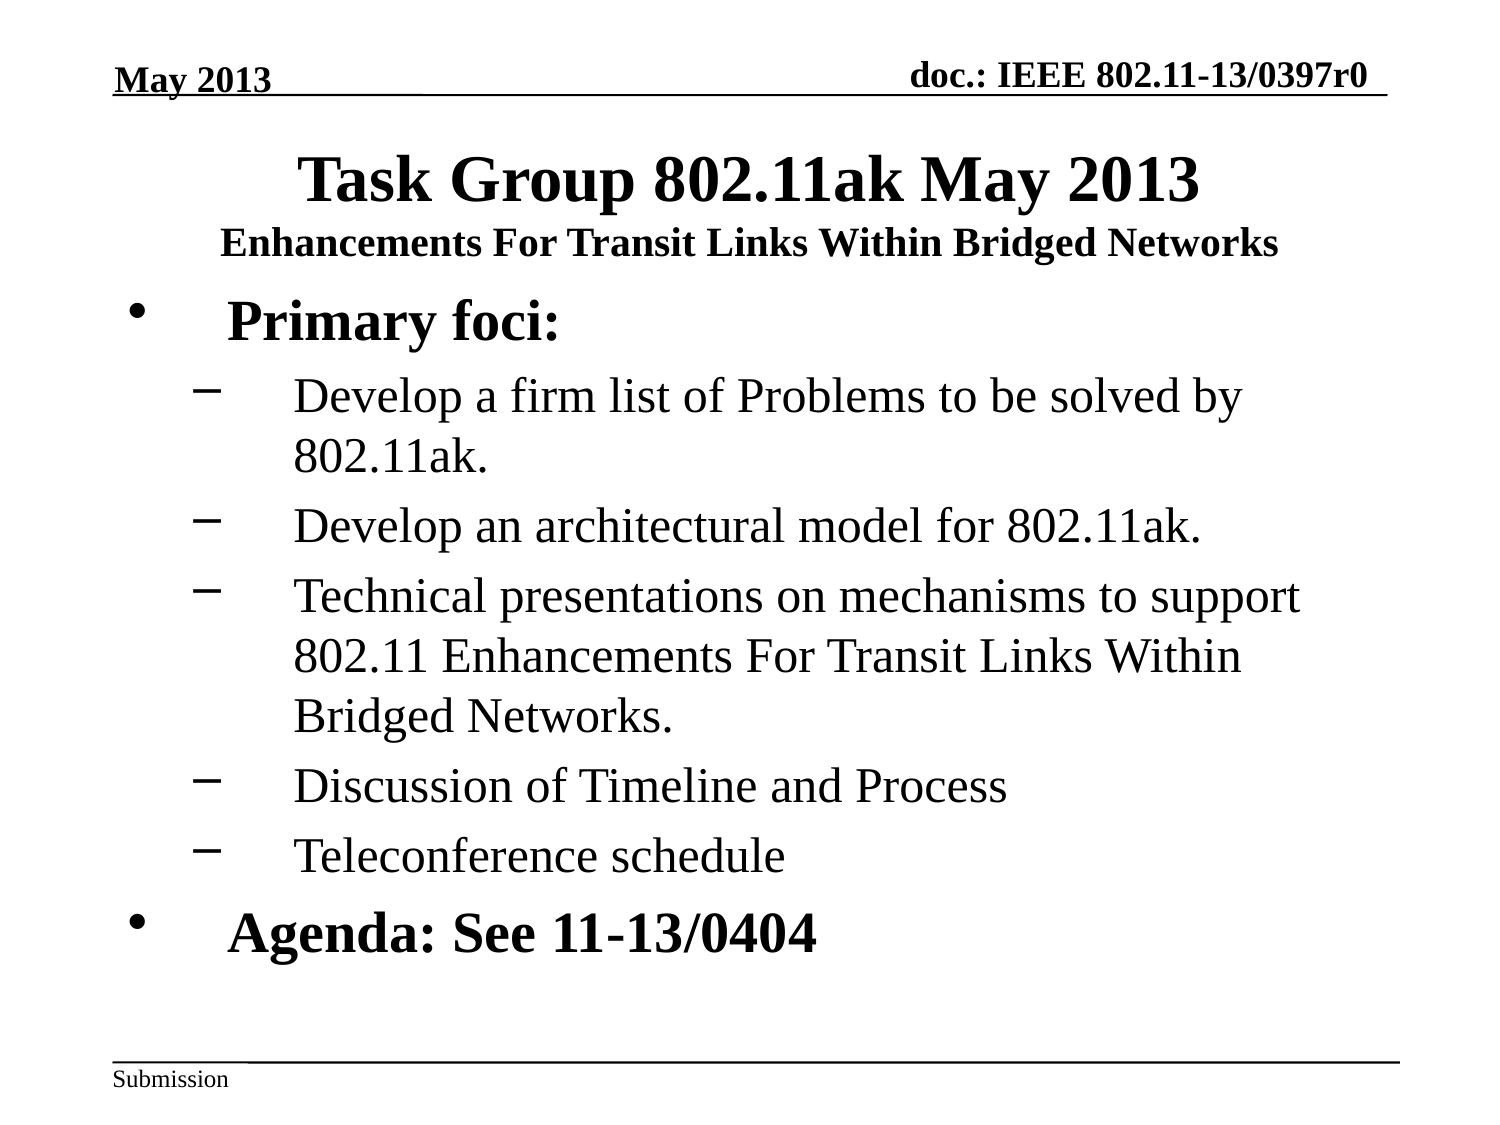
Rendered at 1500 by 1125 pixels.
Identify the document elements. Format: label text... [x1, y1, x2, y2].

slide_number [114, 54, 274, 100]
title Task Group 802.11ak May 2013 Enhancements For Transit Links Within Bridged Networks [112, 112, 1388, 275]
list Primary foci: Develop a firm list of Problems to be solved by 802.11ak. Develop an architectural model for 802.11ak. Technical presentations on mechanisms to support 802.11 Enhancements For Transit Links Within Bridged Networks. Discussion of Timeline and Process Teleconference schedule Agenda: See 11-13/0404 [112, 275, 1388, 1013]
